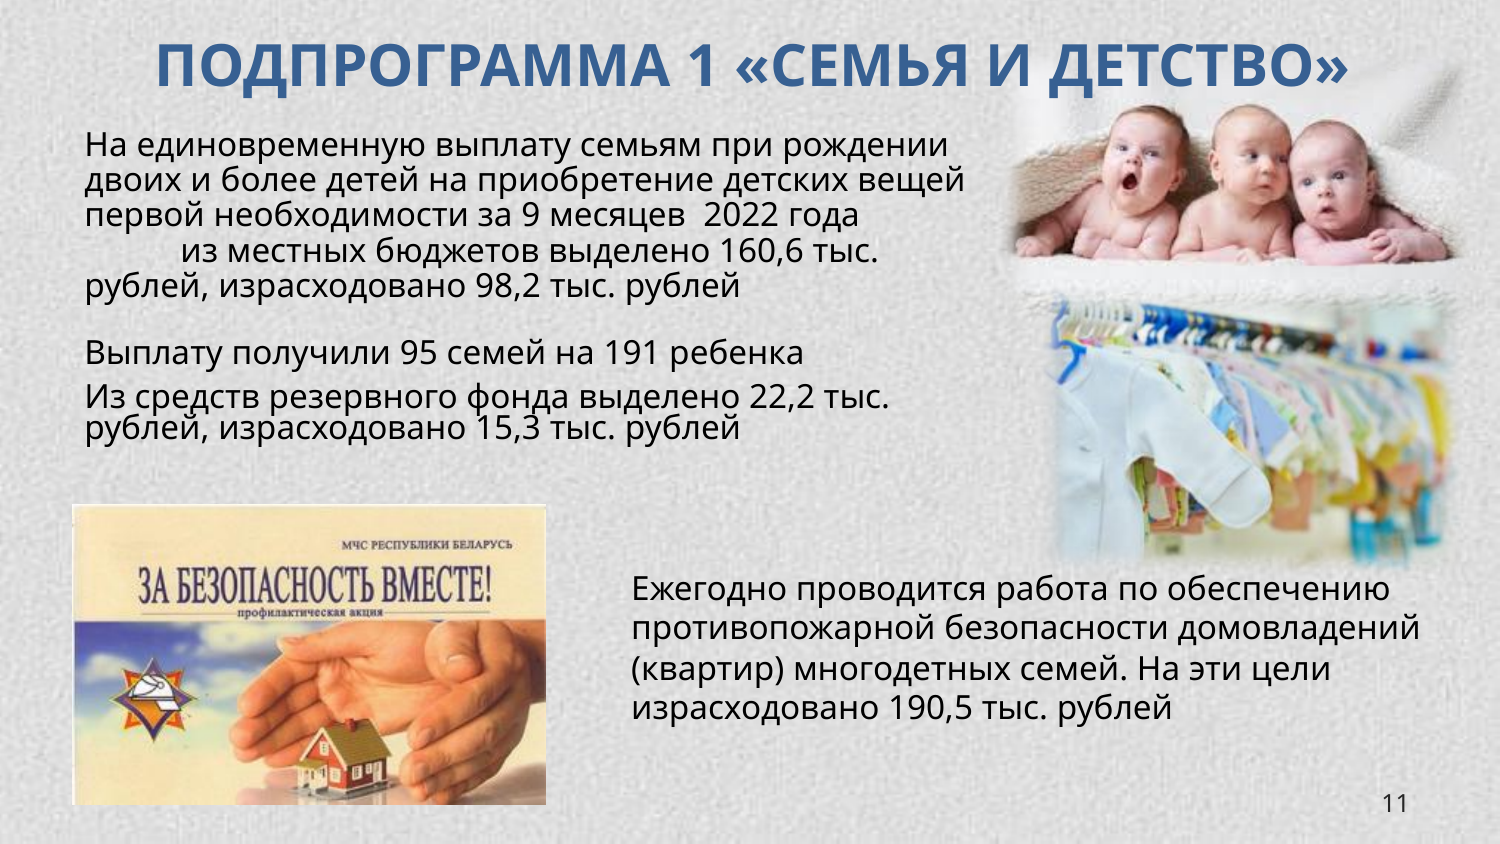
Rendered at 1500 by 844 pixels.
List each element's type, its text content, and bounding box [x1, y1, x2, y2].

text_box Ежегодно проводится работа по обеспечению противопожарной безопасности домовладений (квартир) многодетных семей. На эти цели израсходовано 190,5 тыс. рублей [620, 561, 1436, 732]
text_box На единовременную выплату семьям при рождении двоих и более детей на приобретение детских вещей первой необходимости за 9 месяцев 2022 года из местных бюджетов выделено 160,6 тыс. рублей, израсходовано 98,2 тыс. рублей Выплату получили 95 семей на 191 ребенка Из средств резервного фонда выделено 22,2 тыс. рублей, израсходовано 15,3 тыс. рублей [72, 121, 1010, 452]
slide_number 11 [1074, 782, 1425, 827]
text_box ПОДПРОГРАММА 1 «СЕМЬЯ И ДЕТСТВО» [2, 20, 1500, 91]
picture [0, 0, 1500, 844]
